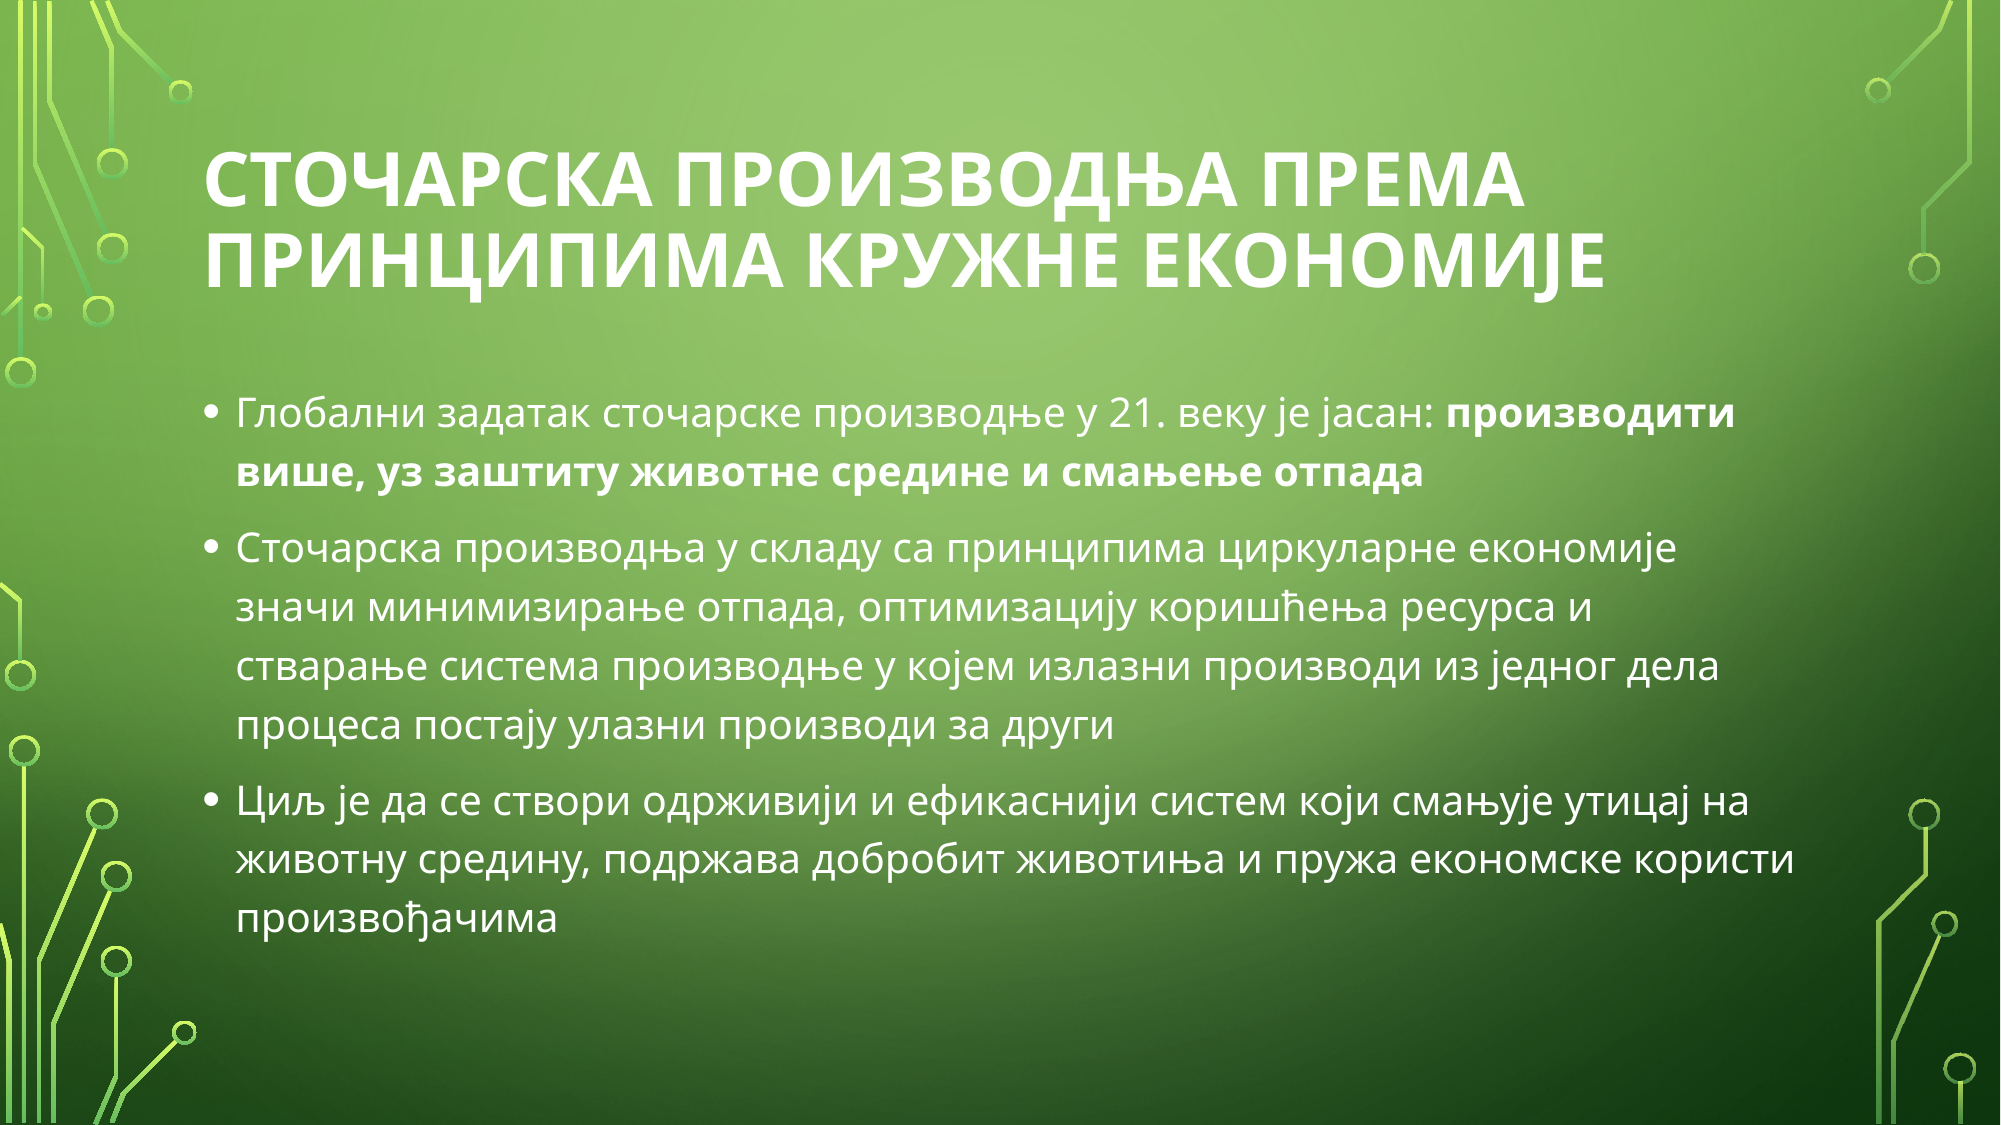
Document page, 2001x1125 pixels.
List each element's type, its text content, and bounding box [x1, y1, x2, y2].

title Сточарска производња према принципима кружне економије [187, 101, 1813, 344]
list Глобални задатак сточарске производње у 21. веку је јасан: производити више, уз заштиту животне средине и смањење отпада Сточарска производња у складу са принципима циркуларне економије значи минимизирање отпада, оптимизацију коришћења ресурса и стварање система производње у којем излазни производи из једног дела процеса постају улазни производи за други Циљ је да се створи одрживији и ефикаснији систем који смањује утицај на животну средину, подржава добробит животиња и пружа економске користи произвођачима [187, 369, 1813, 950]
